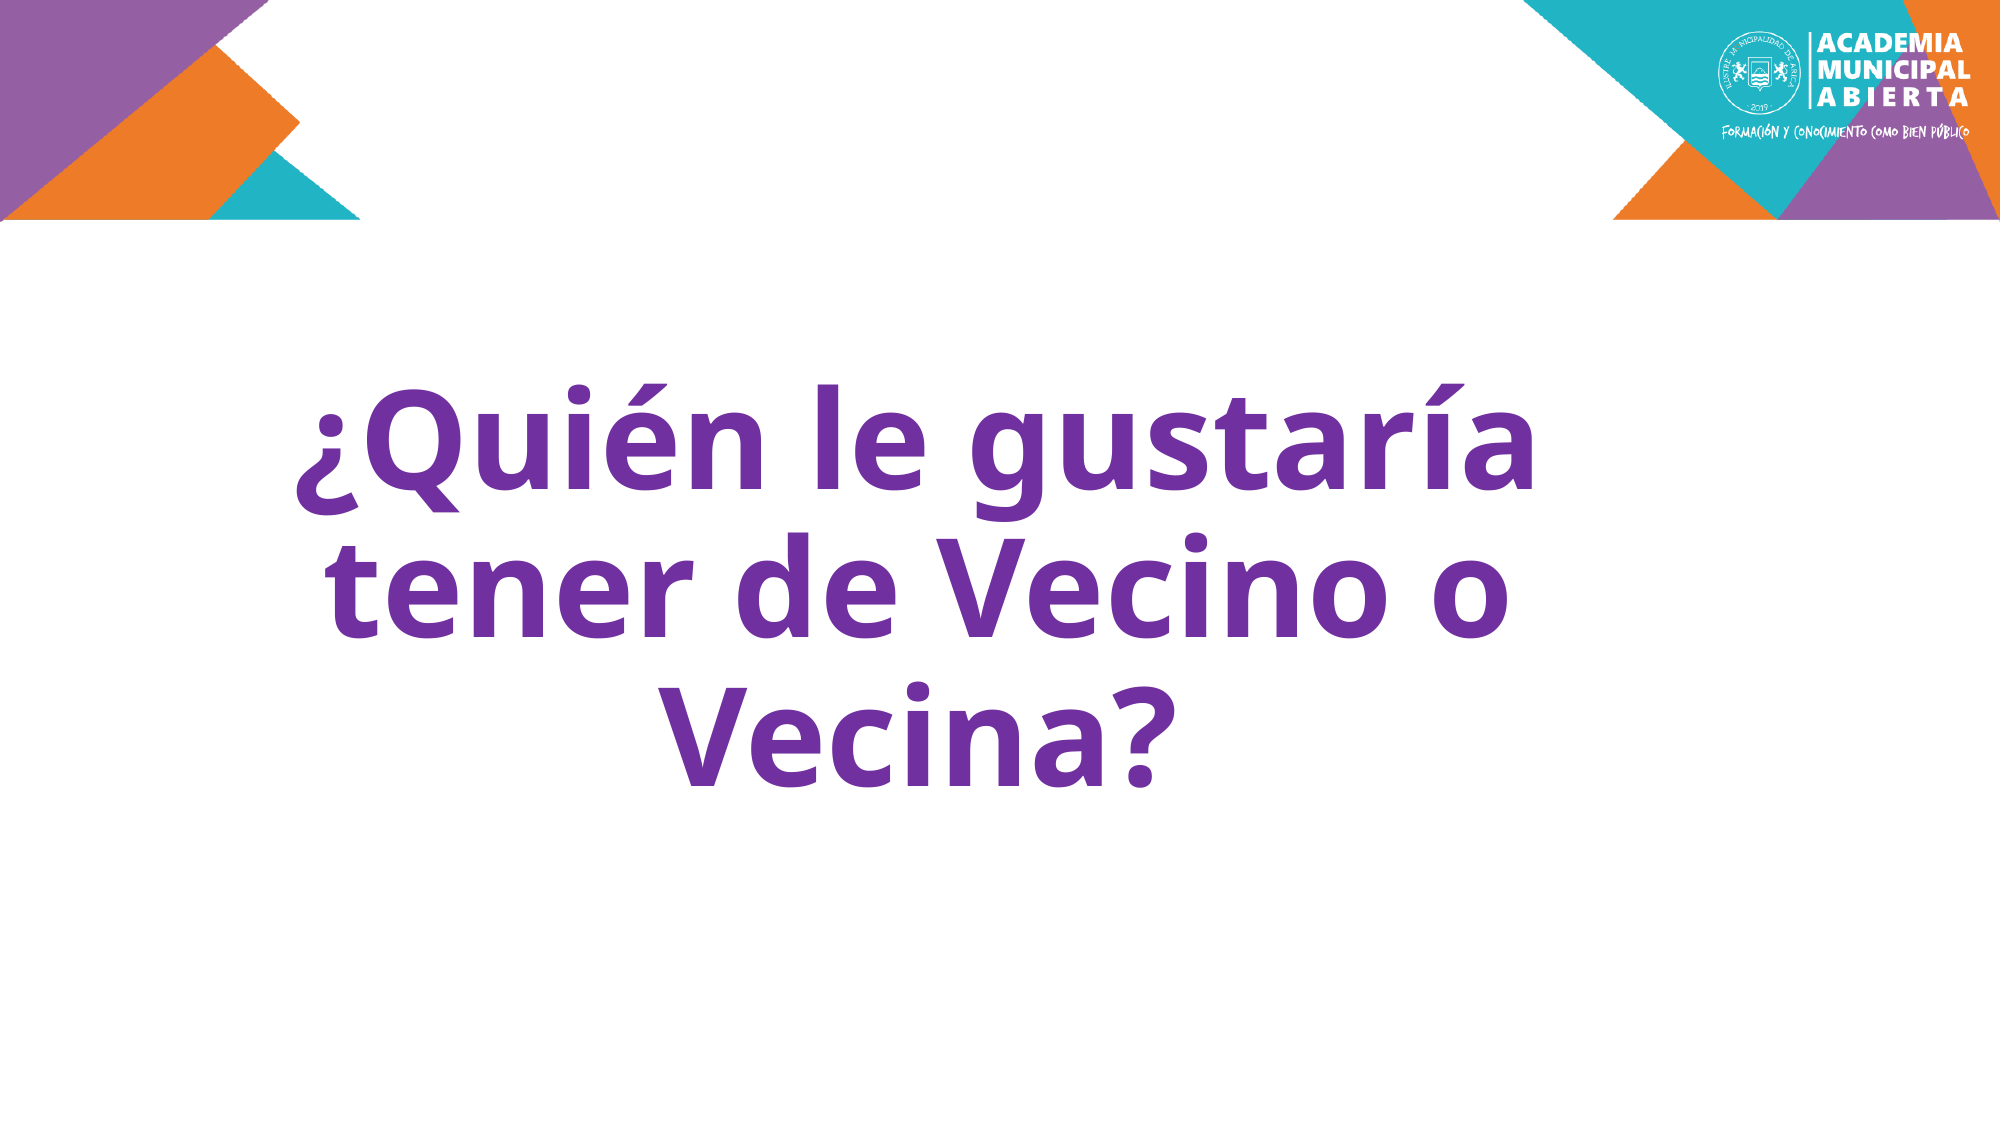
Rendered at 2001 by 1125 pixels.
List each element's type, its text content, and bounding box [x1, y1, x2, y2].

picture [0, 0, 2000, 222]
text_box ¿Quién le gustaría tener de Vecino o Vecina? [249, 531, 1588, 656]
